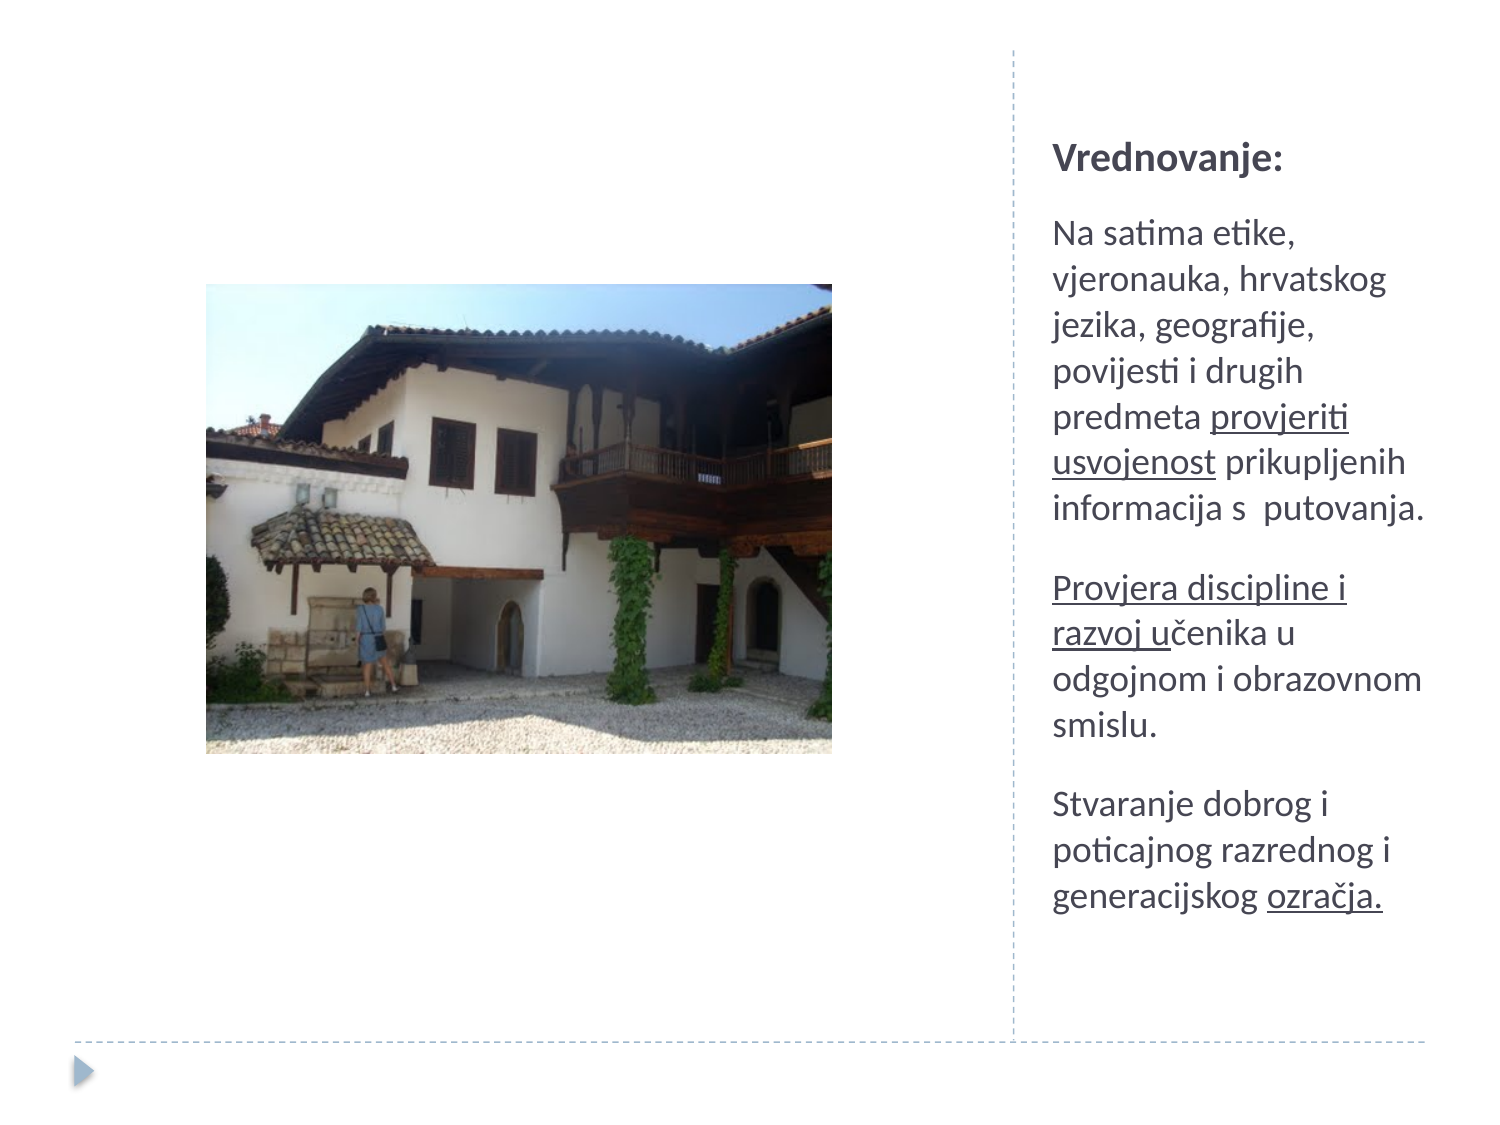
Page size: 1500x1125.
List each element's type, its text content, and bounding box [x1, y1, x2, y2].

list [206, 284, 832, 754]
title Vrednovanje: [1037, 49, 1451, 188]
list Na satima etike, vjeronauka, hrvatskog jezika, geografije, povijesti i drugih predmeta provjeriti usvojenost prikupljenih informacija s putovanja. Provjera discipline i razvoj učenika u odgojnom i obrazovnom smislu. Stvaranje dobrog i poticajnog razrednog i generacijskog ozračja. [1037, 199, 1451, 995]
